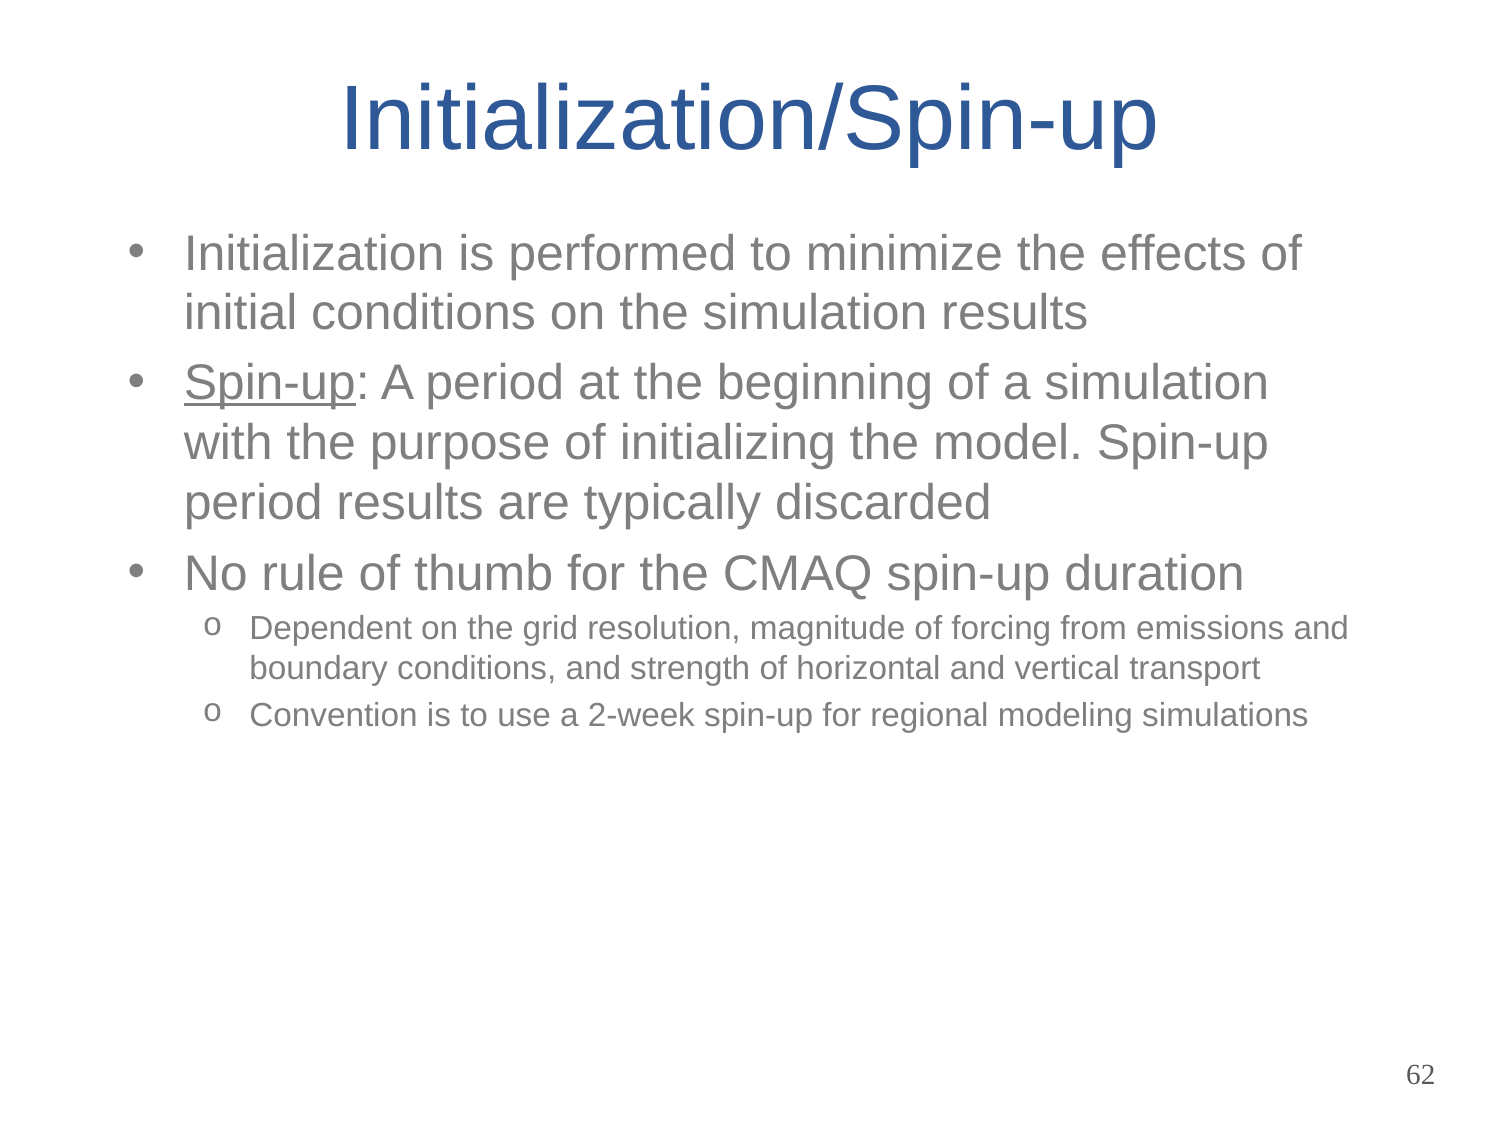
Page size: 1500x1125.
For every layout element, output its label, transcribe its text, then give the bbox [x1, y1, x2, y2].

slide_number 62 [1401, 1042, 1494, 1103]
list Initialization is performed to minimize the effects of initial conditions on the simulation results Spin-up: A period at the beginning of a simulation with the purpose of initializing the model. Spin-up period results are typically discarded No rule of thumb for the CMAQ spin-up duration Dependent on the grid resolution, magnitude of forcing from emissions and boundary conditions, and strength of horizontal and vertical transport Convention is to use a 2-week spin-up for regional modeling simulations [112, 212, 1388, 1000]
title Initialization/Spin-up [75, 24, 1425, 175]
